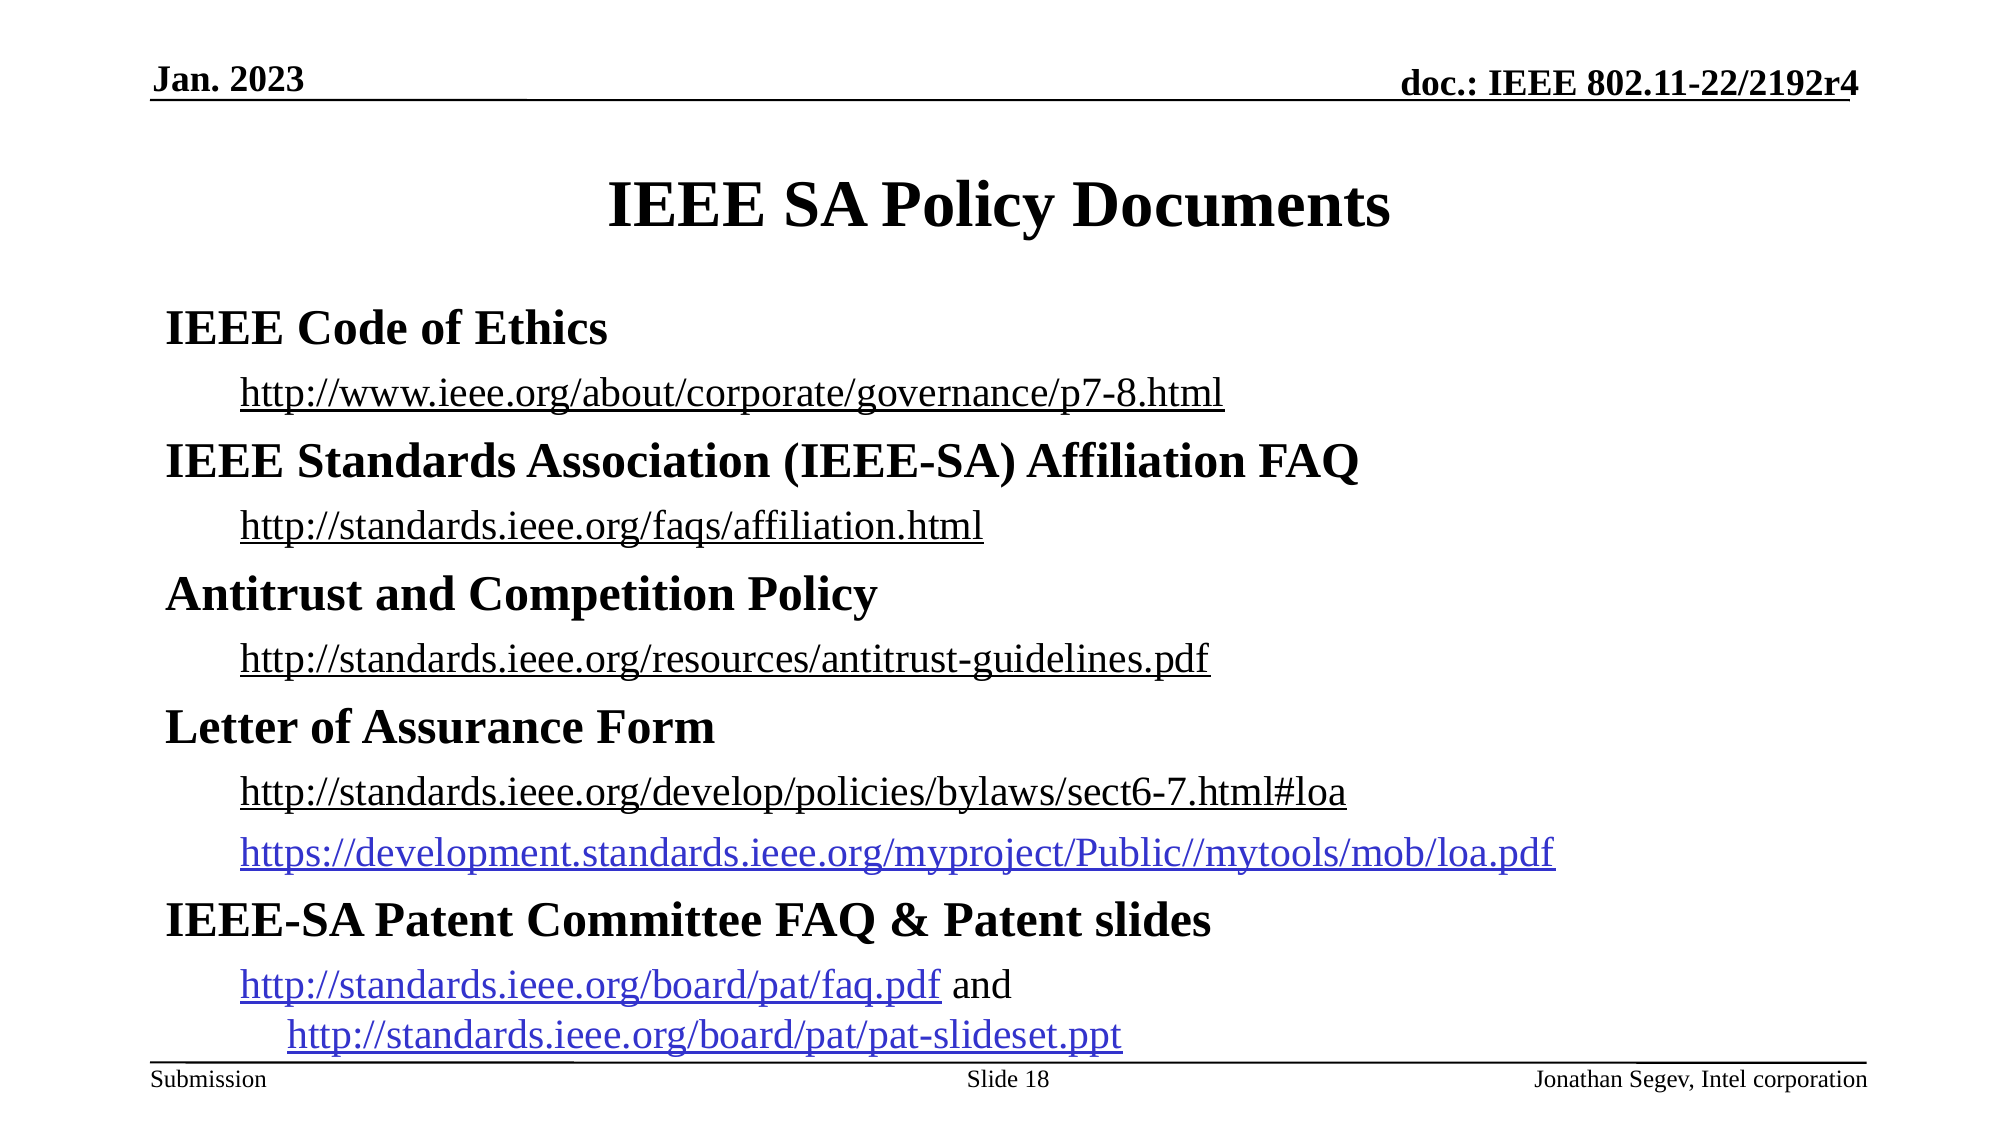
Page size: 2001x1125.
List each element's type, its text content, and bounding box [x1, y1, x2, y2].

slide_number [152, 54, 563, 100]
list IEEE Code of Ethics http://www.ieee.org/about/corporate/governance/p7-8.html IEEE Standards Association (IEEE-SA) Affiliation FAQ http://standards.ieee.org/faqs/affiliation.html Antitrust and Competition Policy http://standards.ieee.org/resources/antitrust-guidelines.pdf Letter of Assurance Form http://standards.ieee.org/develop/policies/bylaws/sect6-7.html#loa https://development.standards.ieee.org/myproject/Public//mytools/mob/loa.pdf IEEE-SA Patent Committee FAQ & Patent slides http://standards.ieee.org/board/pat/faq.pdf and http://standards.ieee.org/board/pat/pat-slideset.ppt [149, 286, 1850, 1000]
title IEEE SA Policy Documents [149, 112, 1850, 286]
slide_number Slide 18 [950, 1061, 1067, 1123]
footer Jonathan Segev, Intel corporation [1171, 1061, 1869, 1093]
